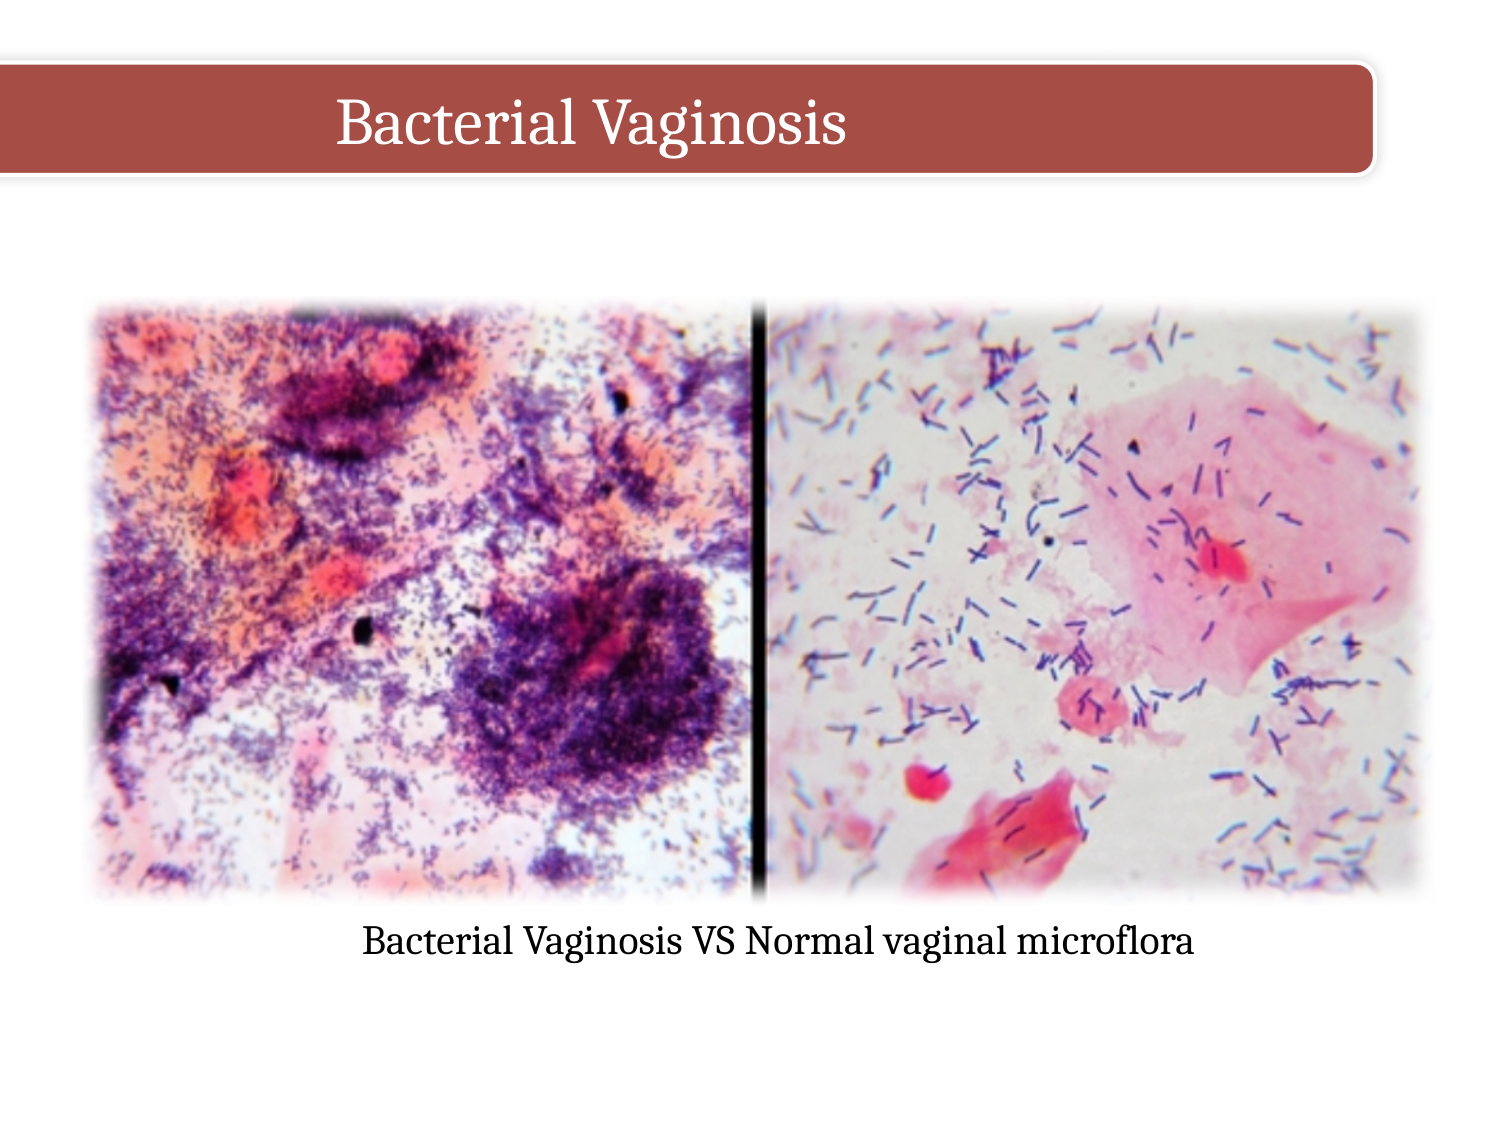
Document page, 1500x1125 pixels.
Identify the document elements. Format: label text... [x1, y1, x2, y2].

text_box [0, 60, 1378, 178]
picture [82, 296, 1436, 906]
text_box Bacterial Vaginosis VS Normal vaginal microflora [213, 915, 1353, 1020]
text_box Bacterial Vaginosis [0, 70, 1219, 165]
